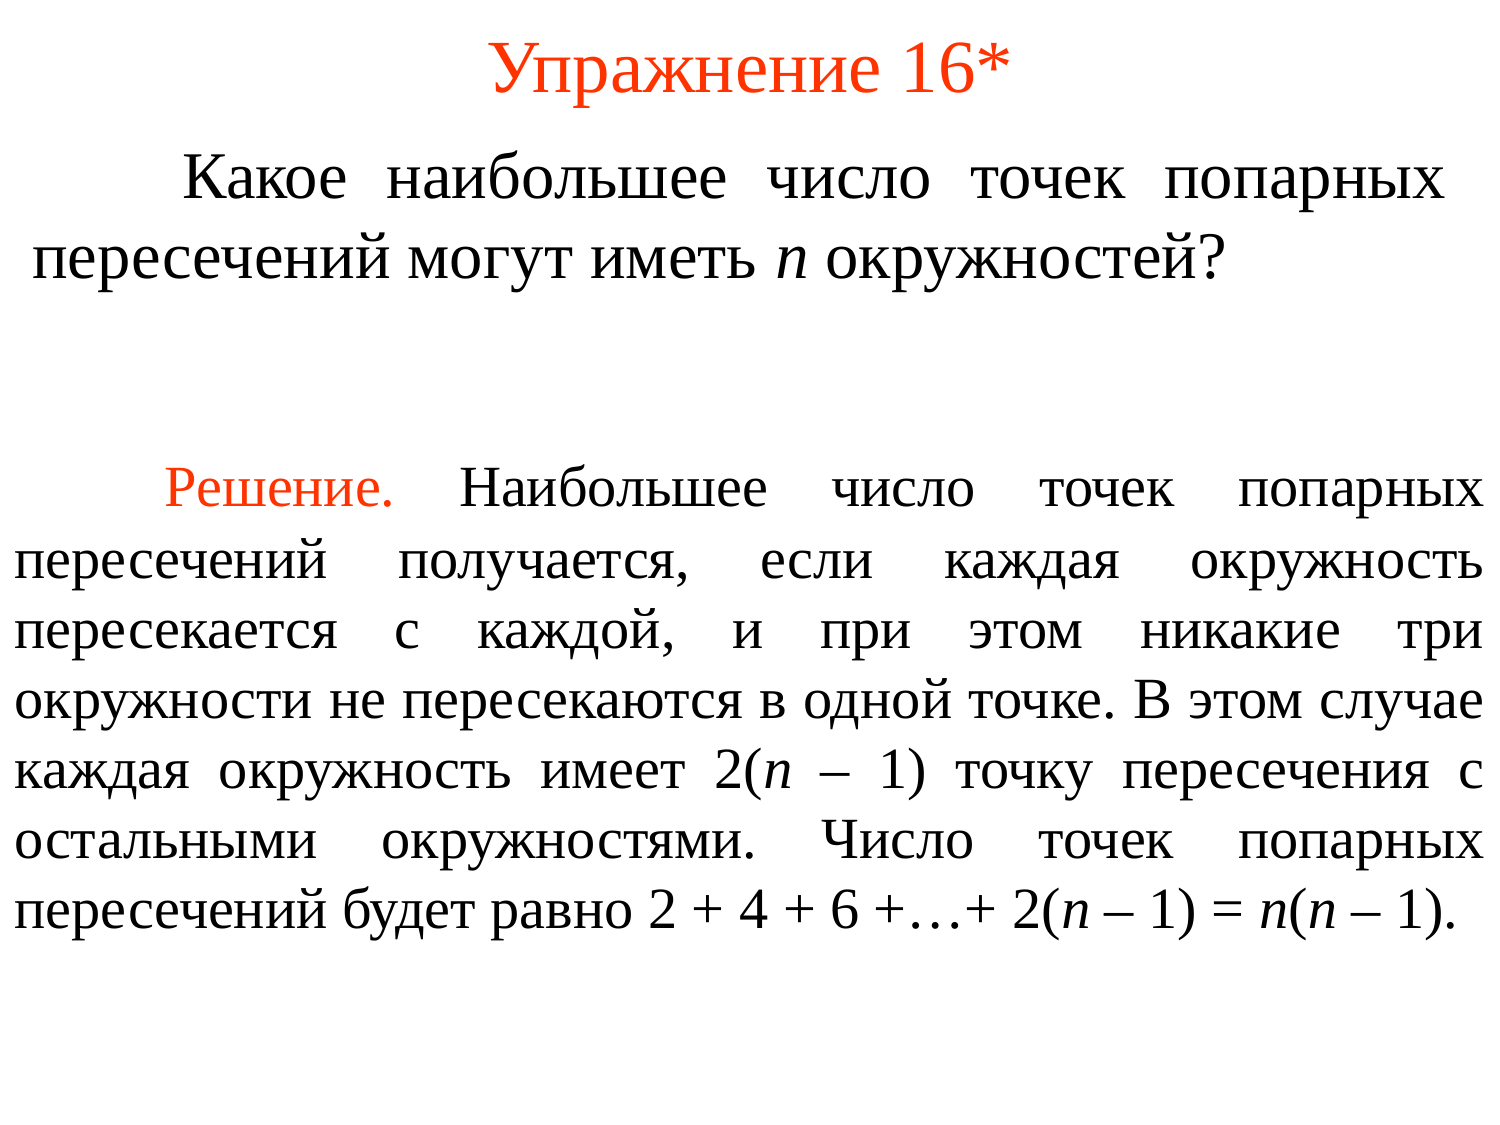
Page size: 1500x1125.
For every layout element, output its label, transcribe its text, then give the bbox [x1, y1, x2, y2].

text_box Какое наибольшее число точек попарных пересечений могут иметь n окружностей? [17, 124, 1463, 300]
title Упражнение 16* [112, 24, 1388, 100]
text_box Решение. Наибольшее число точек попарных пересечений получается, если каждая окружность пересекается с каждой, и при этом никакие три окружности не пересекаются в одной точке. В этом случае каждая окружность имеет 2(n – 1) точку пересечения с остальными окружностями. Число точек попарных пересечений будет равно 2 + 4 + 6 +…+ 2(n – 1) = n(n – 1). [0, 432, 1500, 948]
